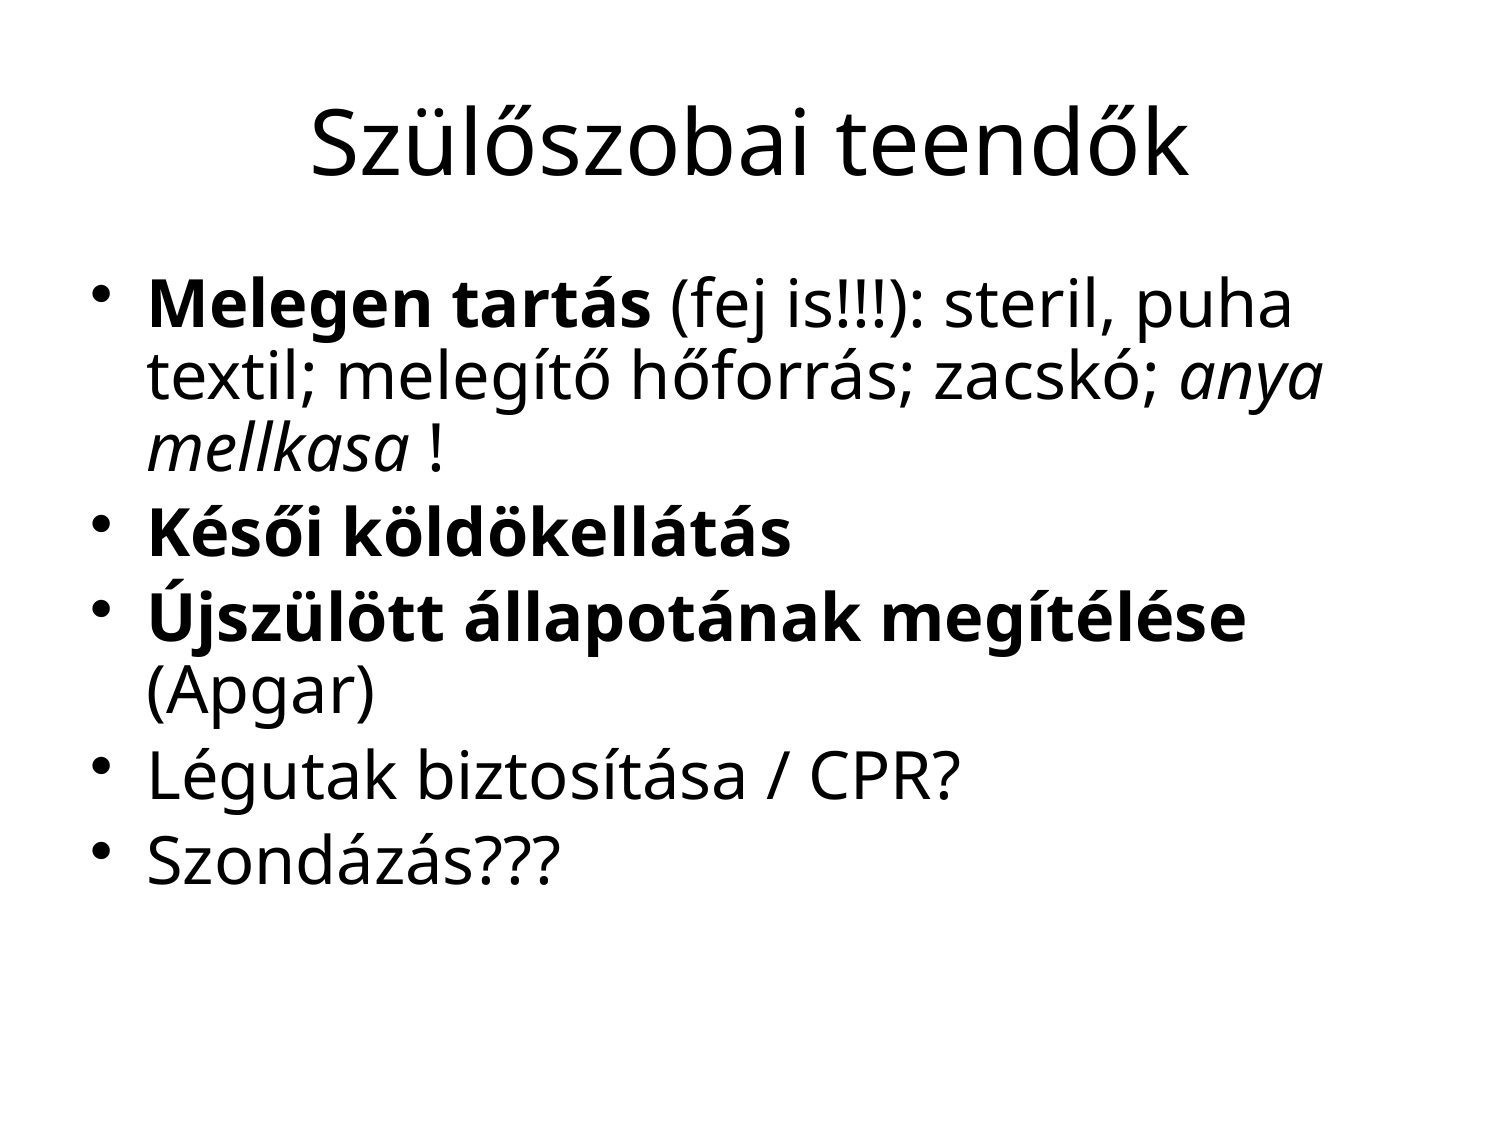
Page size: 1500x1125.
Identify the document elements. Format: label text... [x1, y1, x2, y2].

list Melegen tartás (fej is!!!): steril, puha textil; melegítő hőforrás; zacskó; anya mellkasa ! Késői köldökellátás Újszülött állapotának megítélése (Apgar) Légutak biztosítása / CPR? Szondázás??? [74, 262, 1426, 1006]
title Szülőszobai teendők [74, 44, 1426, 233]
